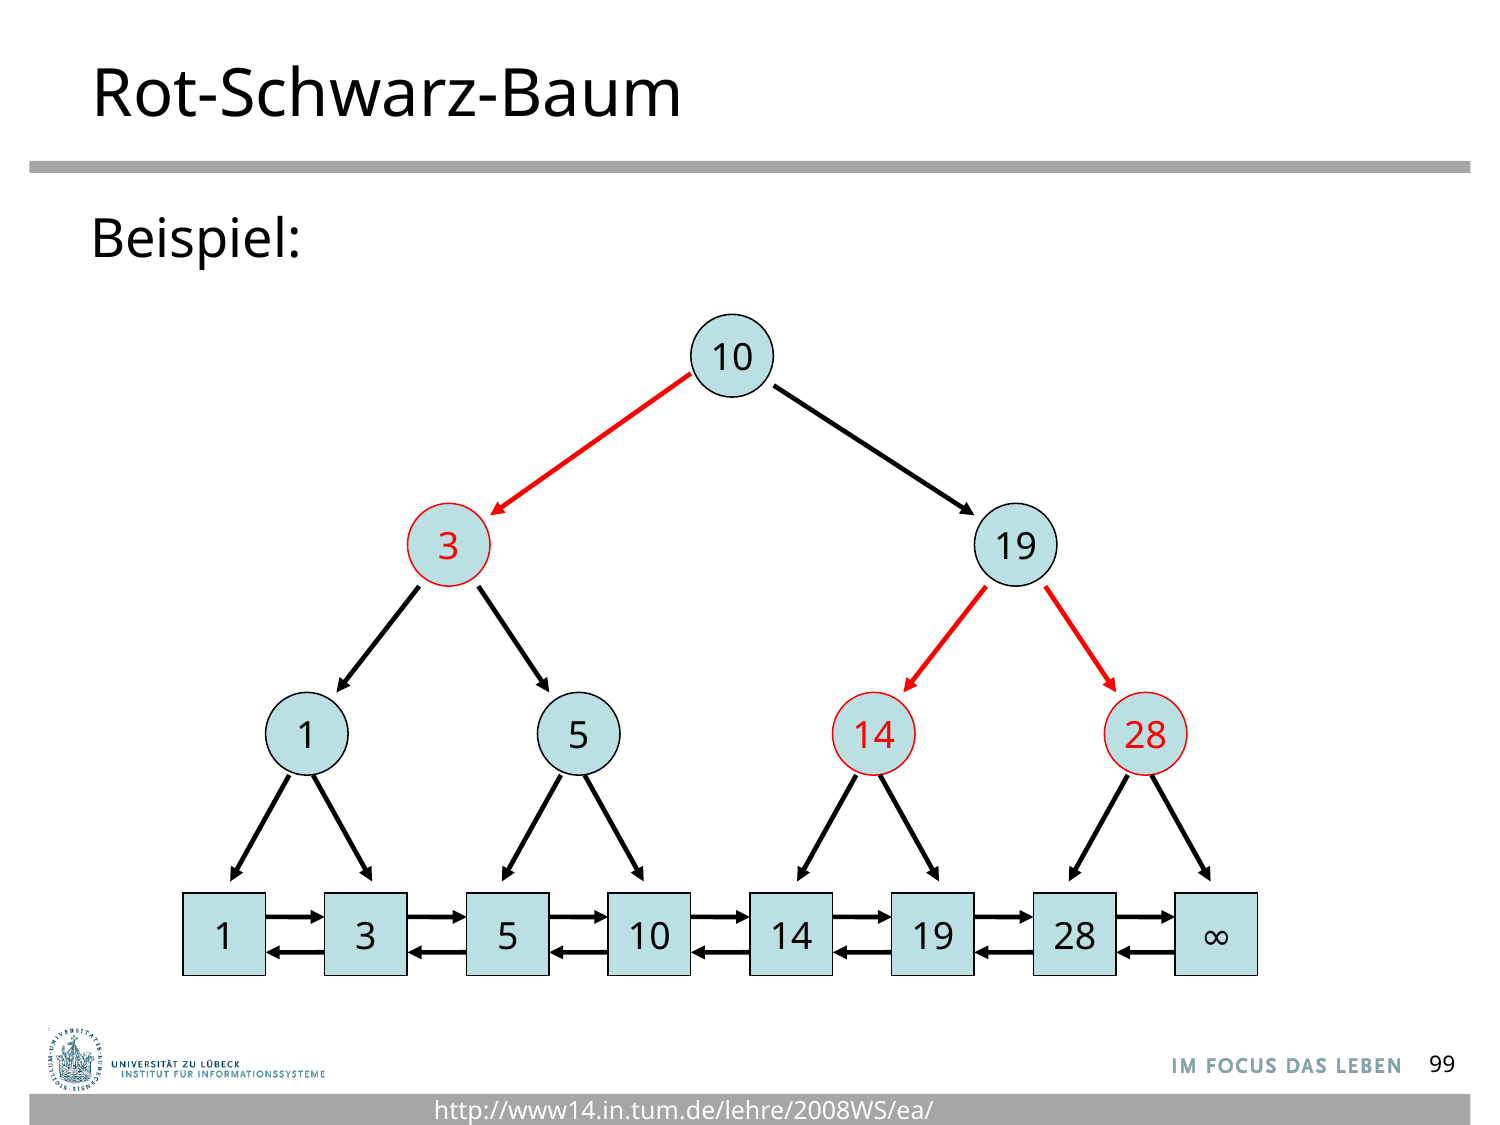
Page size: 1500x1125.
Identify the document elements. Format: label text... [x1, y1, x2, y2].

text_box [797, 774, 857, 882]
text_box 19 [891, 893, 975, 976]
text_box [478, 586, 550, 693]
text_box [832, 910, 892, 924]
text_box [1151, 774, 1211, 882]
text_box 3 [407, 503, 491, 587]
text_box 5 [537, 692, 621, 776]
text_box [549, 910, 609, 924]
title Rot-Schwarz-Baum [76, 42, 1427, 126]
text_box [490, 373, 691, 516]
text_box [832, 946, 892, 959]
text_box [690, 910, 751, 924]
text_box 19 [974, 503, 1057, 587]
text_box 14 [832, 692, 916, 776]
text_box [230, 774, 290, 882]
text_box [265, 910, 325, 924]
text_box 28 [1104, 692, 1187, 776]
text_box [312, 774, 373, 882]
text_box ∞ [1175, 893, 1258, 976]
text_box [974, 910, 1034, 924]
text_box [773, 385, 975, 516]
text_box [974, 946, 1034, 959]
text_box [336, 586, 420, 693]
text_box [407, 946, 467, 959]
text_box [1045, 586, 1117, 693]
slide_number 99 [1305, 1050, 1471, 1083]
text_box [1068, 774, 1128, 882]
text_box [690, 946, 751, 959]
text_box 10 [608, 893, 691, 976]
text_box 10 [690, 314, 774, 398]
text_box 28 [1033, 893, 1117, 976]
text_box 3 [324, 893, 408, 976]
text_box [501, 774, 561, 882]
text_box [1116, 946, 1176, 959]
text_box 14 [749, 893, 833, 976]
text_box [879, 774, 940, 882]
text_box [265, 946, 325, 959]
text_box [549, 946, 609, 959]
picture [1173, 1058, 1305, 1073]
text_box 1 [265, 692, 349, 776]
text_box [407, 910, 467, 924]
text_box 1 [183, 893, 266, 976]
text_box http://www14.in.tum.de/lehre/2008WS/ea/index.html.de [419, 1087, 1046, 1125]
list Beispiel: [75, 196, 1425, 1012]
text_box [584, 774, 644, 882]
text_box [903, 586, 987, 693]
text_box [1116, 910, 1176, 924]
text_box 5 [466, 893, 550, 976]
